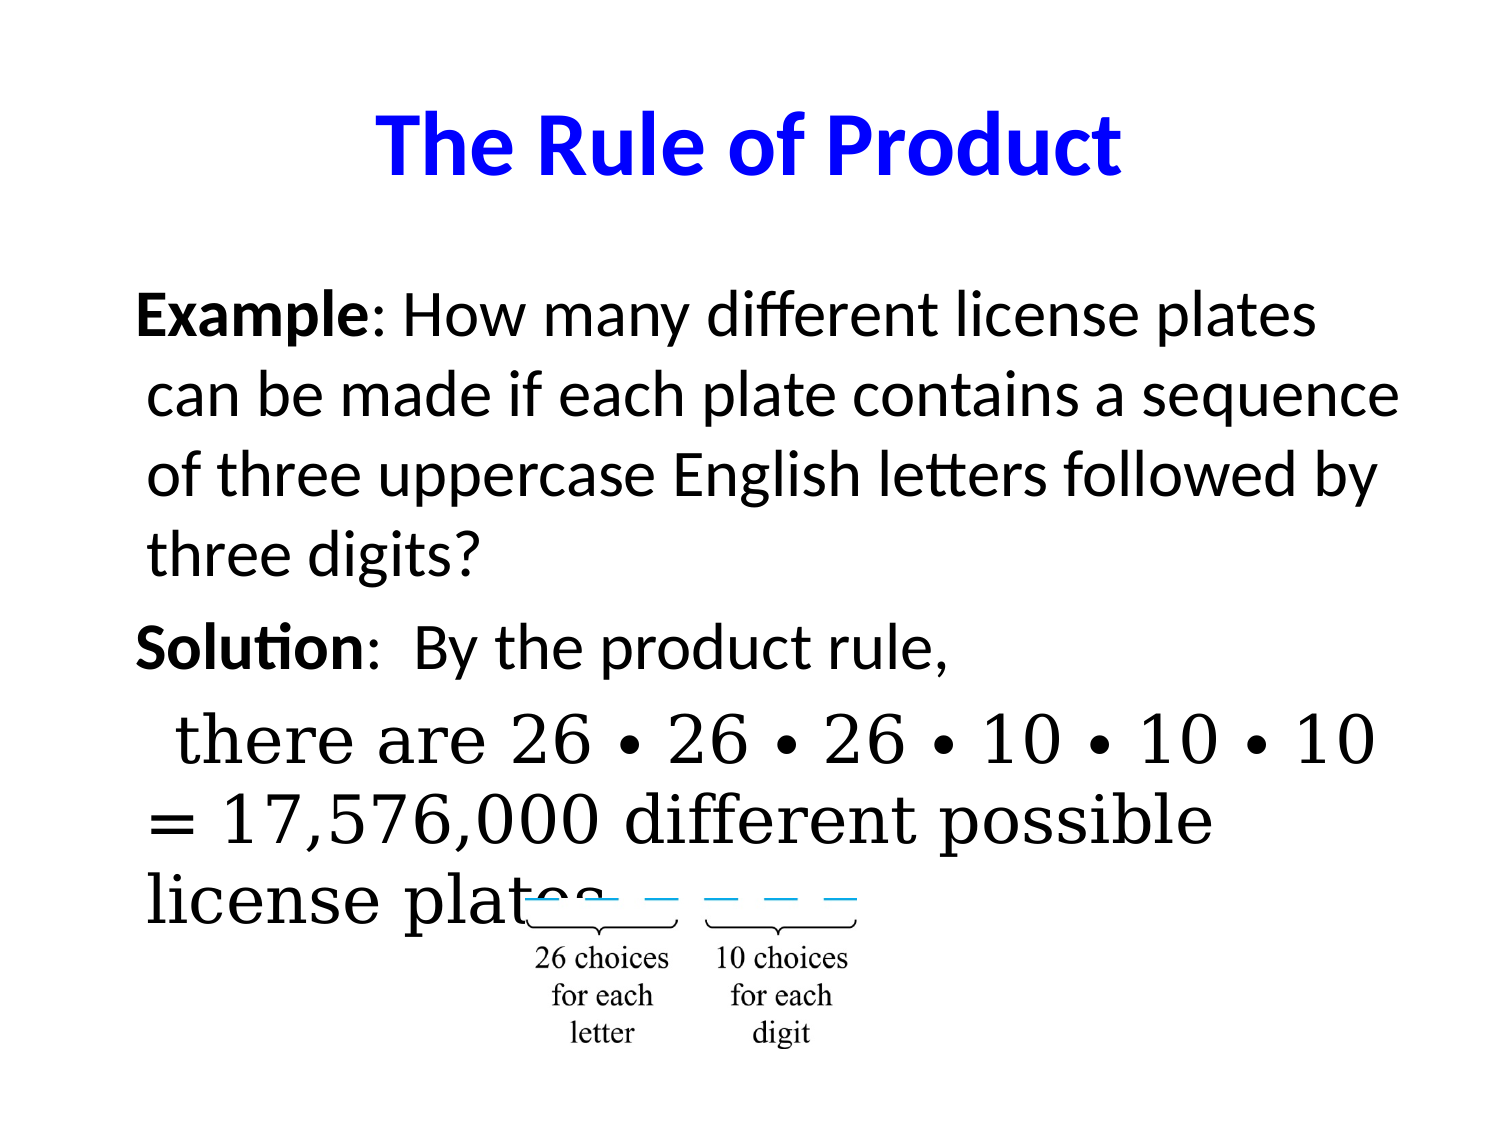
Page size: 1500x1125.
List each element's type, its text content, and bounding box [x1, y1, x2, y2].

list Example: How many different license plates can be made if each plate contains a sequence of three uppercase English letters followed by three digits? Solution: By the product rule, there are 26 ∙ 26 ∙ 26 ∙ 10 ∙ 10 ∙ 10 = 17,576,000 different possible license plates. [75, 262, 1425, 1005]
picture [524, 898, 857, 1049]
title The Rule of Product [75, 45, 1425, 233]
